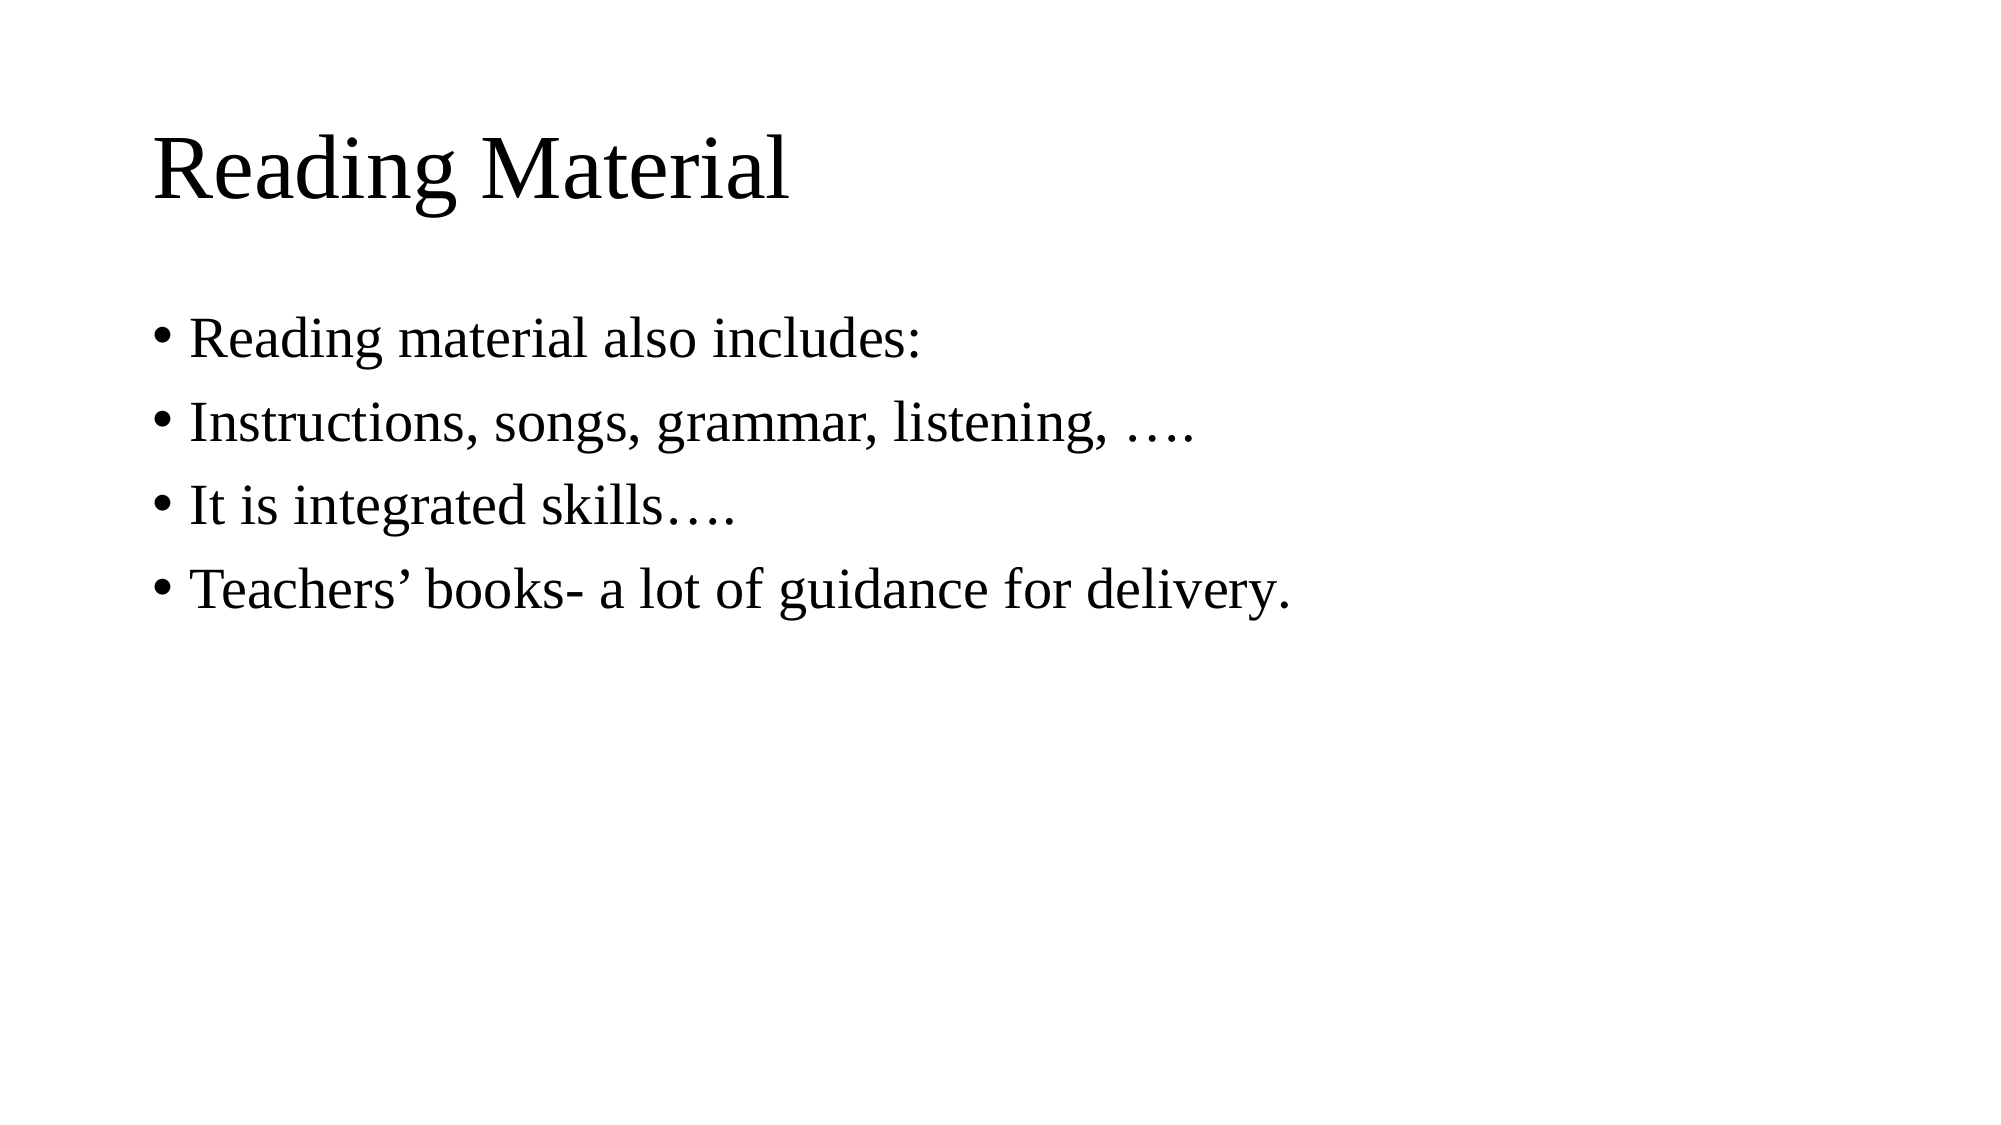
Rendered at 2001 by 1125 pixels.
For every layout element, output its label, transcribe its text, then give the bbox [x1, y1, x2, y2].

title Reading Material [137, 59, 1863, 278]
list Reading material also includes: Instructions, songs, grammar, listening, …. It is integrated skills…. Teachers’ books- a lot of guidance for delivery. [137, 299, 1863, 1014]
